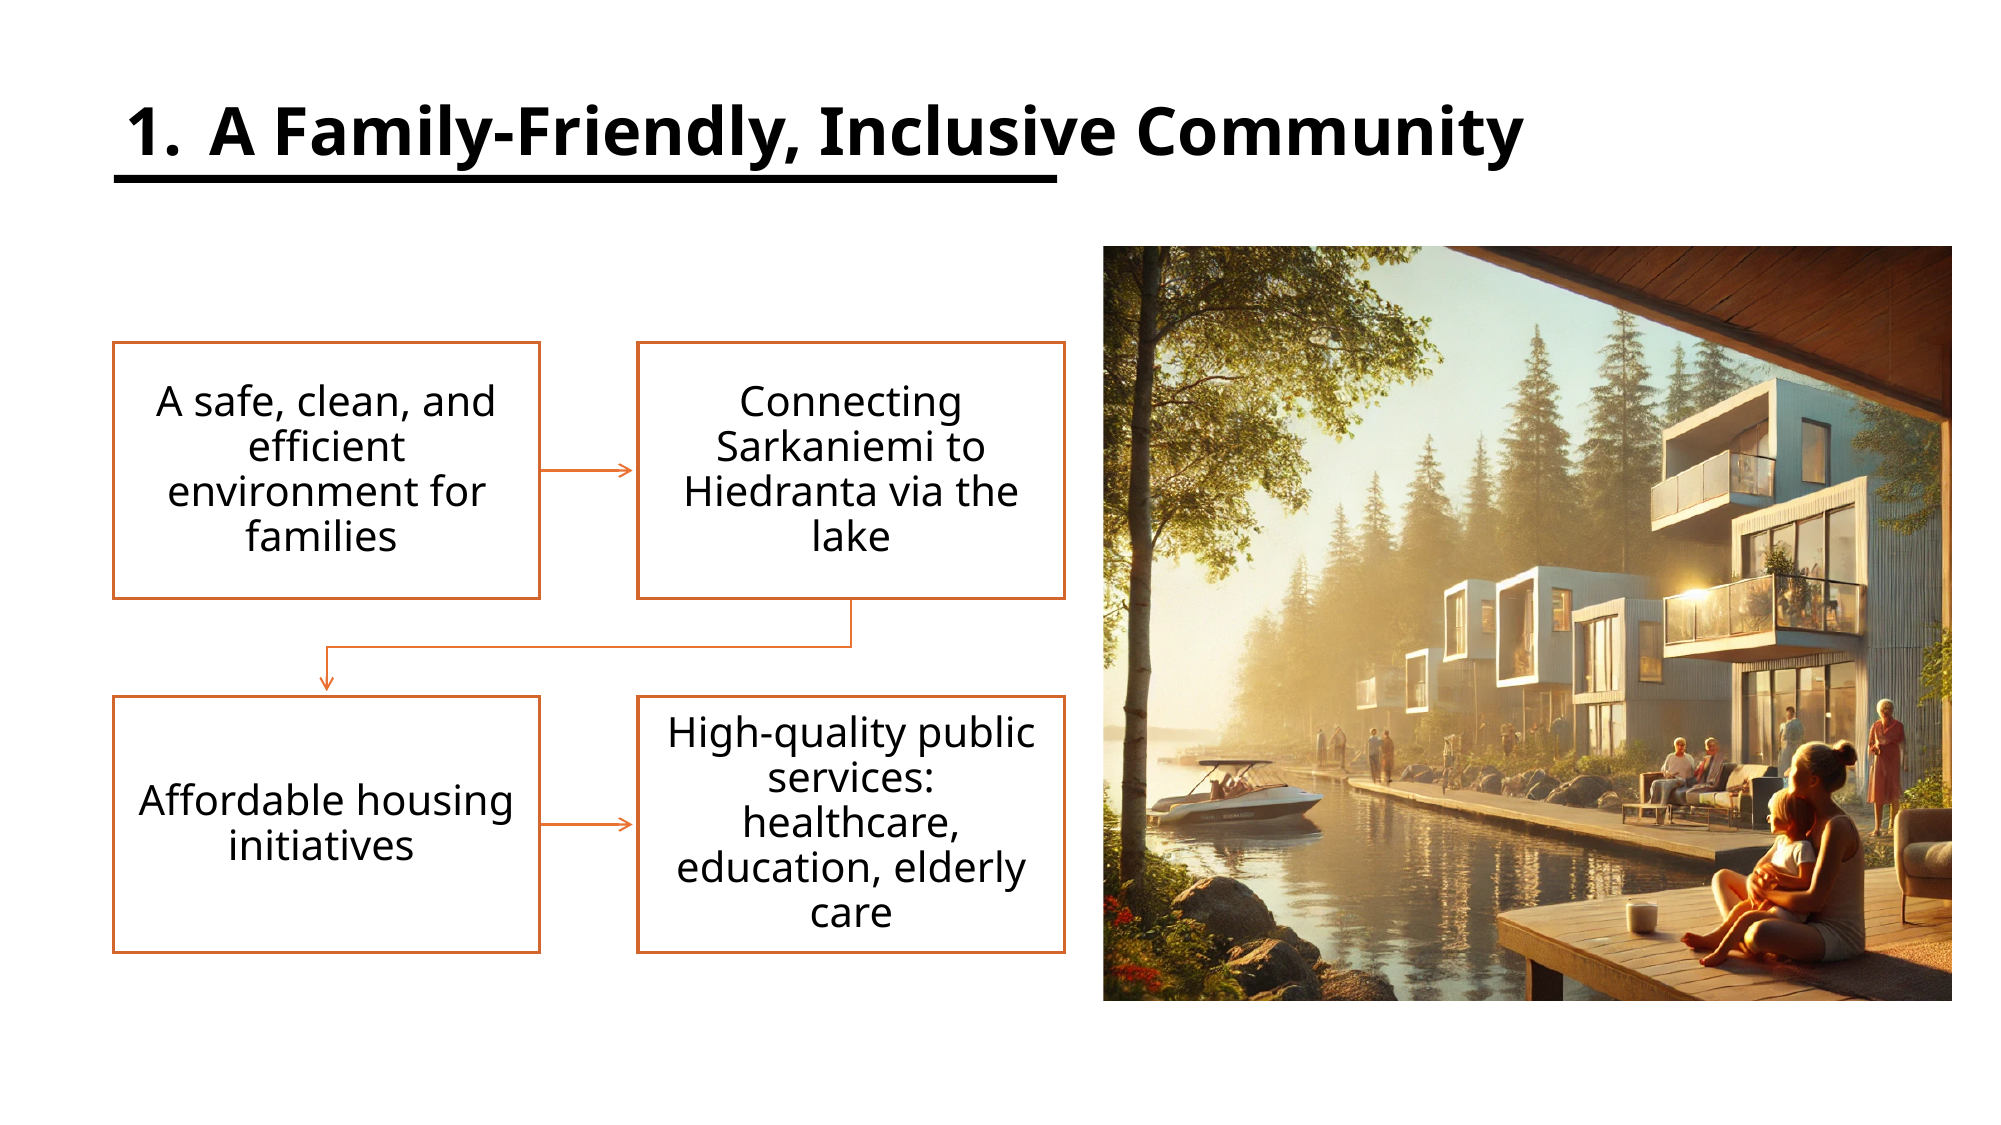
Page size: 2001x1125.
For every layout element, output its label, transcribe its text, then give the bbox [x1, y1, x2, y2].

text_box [112, 215, 1066, 1080]
text_box [112, 173, 1059, 184]
picture [1102, 246, 1955, 1002]
text_box A Family-Friendly, Inclusive Community [110, 81, 1615, 177]
